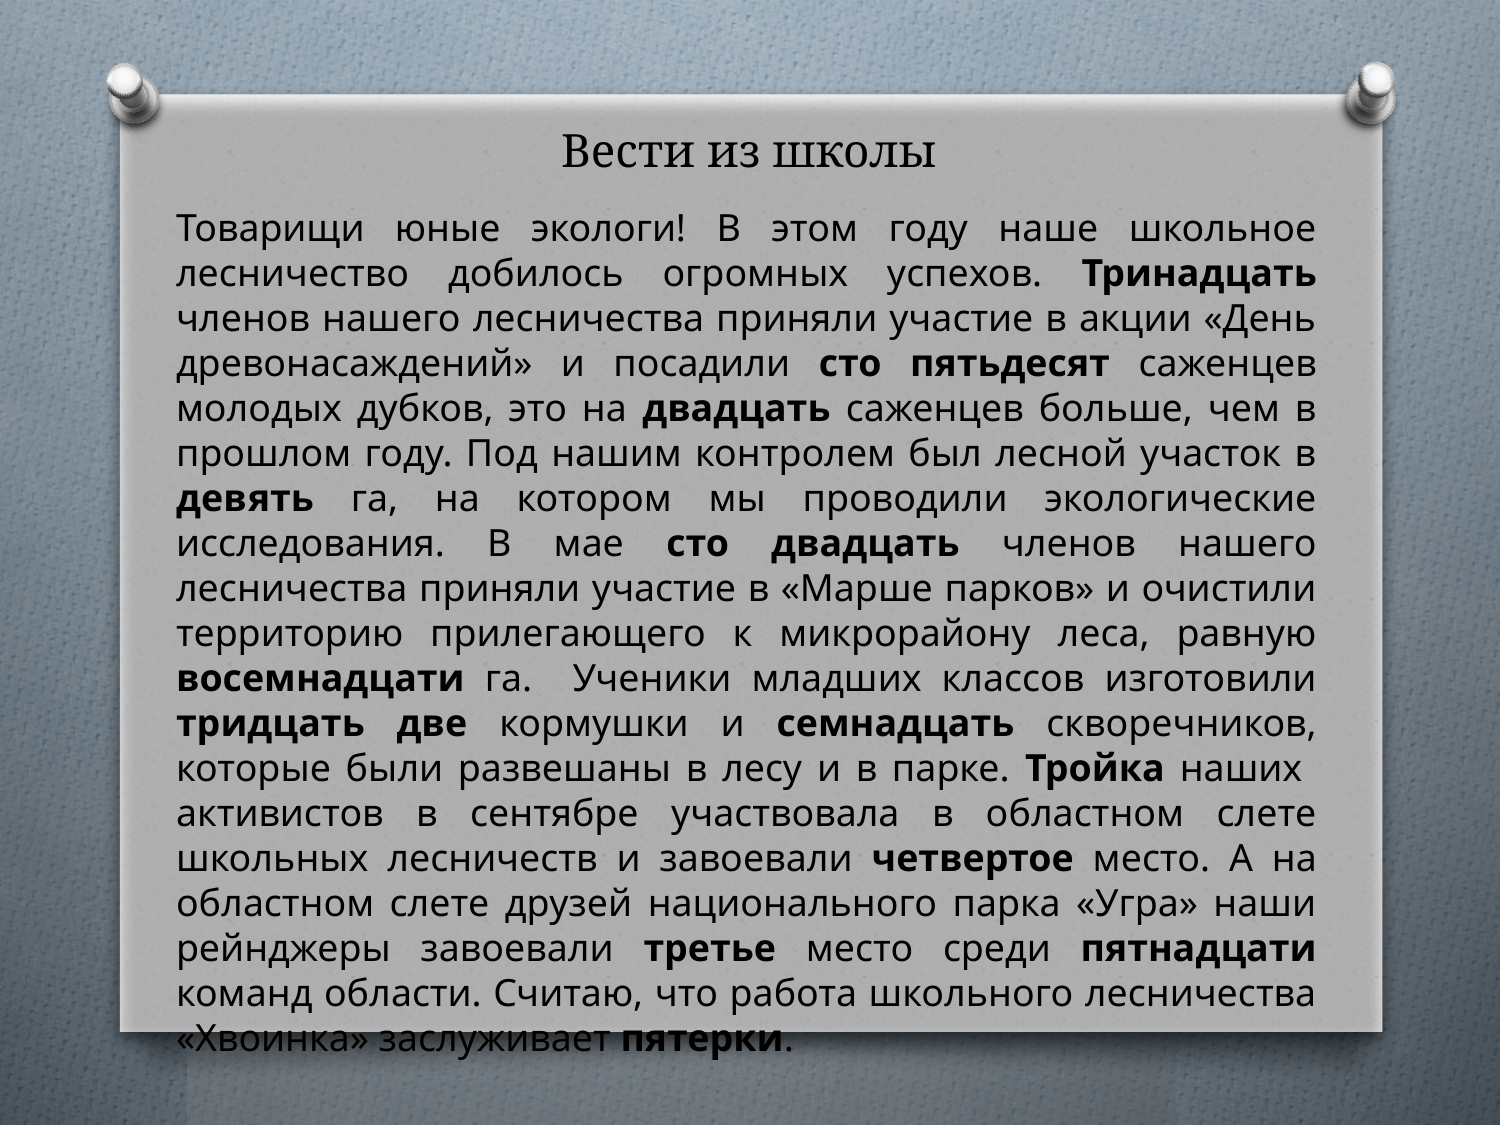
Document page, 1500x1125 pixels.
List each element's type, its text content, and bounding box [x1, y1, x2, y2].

title Вести из школы [224, 113, 1274, 185]
text_box Товарищи юные экологи! В этом году наше школьное лесничество добилось огромных успехов. Тринадцать членов нашего лесничества приняли участие в акции «День древонасаждений» и посадили сто пятьдесят саженцев молодых дубков, это на двадцать саженцев больше, чем в прошлом году. Под нашим контролем был лесной участок в девять га, на котором мы проводили экологические исследования. В мае сто двадцать членов нашего лесничества приняли участие в «Марше парков» и очистили территорию прилегающего к микрорайону леса, равную восемнадцати га. Ученики младших классов изготовили тридцать две кормушки и семнадцать скворечников, которые были развешаны в лесу и в парке. Тройка наших активистов в сентябре участвовала в областном слете школьных лесничеств и завоевали четвертое место. А на областном слете друзей национального парка «Угра» наши рейнджеры завоевали третье место среди пятнадцати команд области. Считаю, что работа школьного лесничества «Хвоинка» заслуживает пятерки. [161, 196, 1332, 1066]
picture [75, 29, 198, 153]
picture [1317, 35, 1439, 156]
